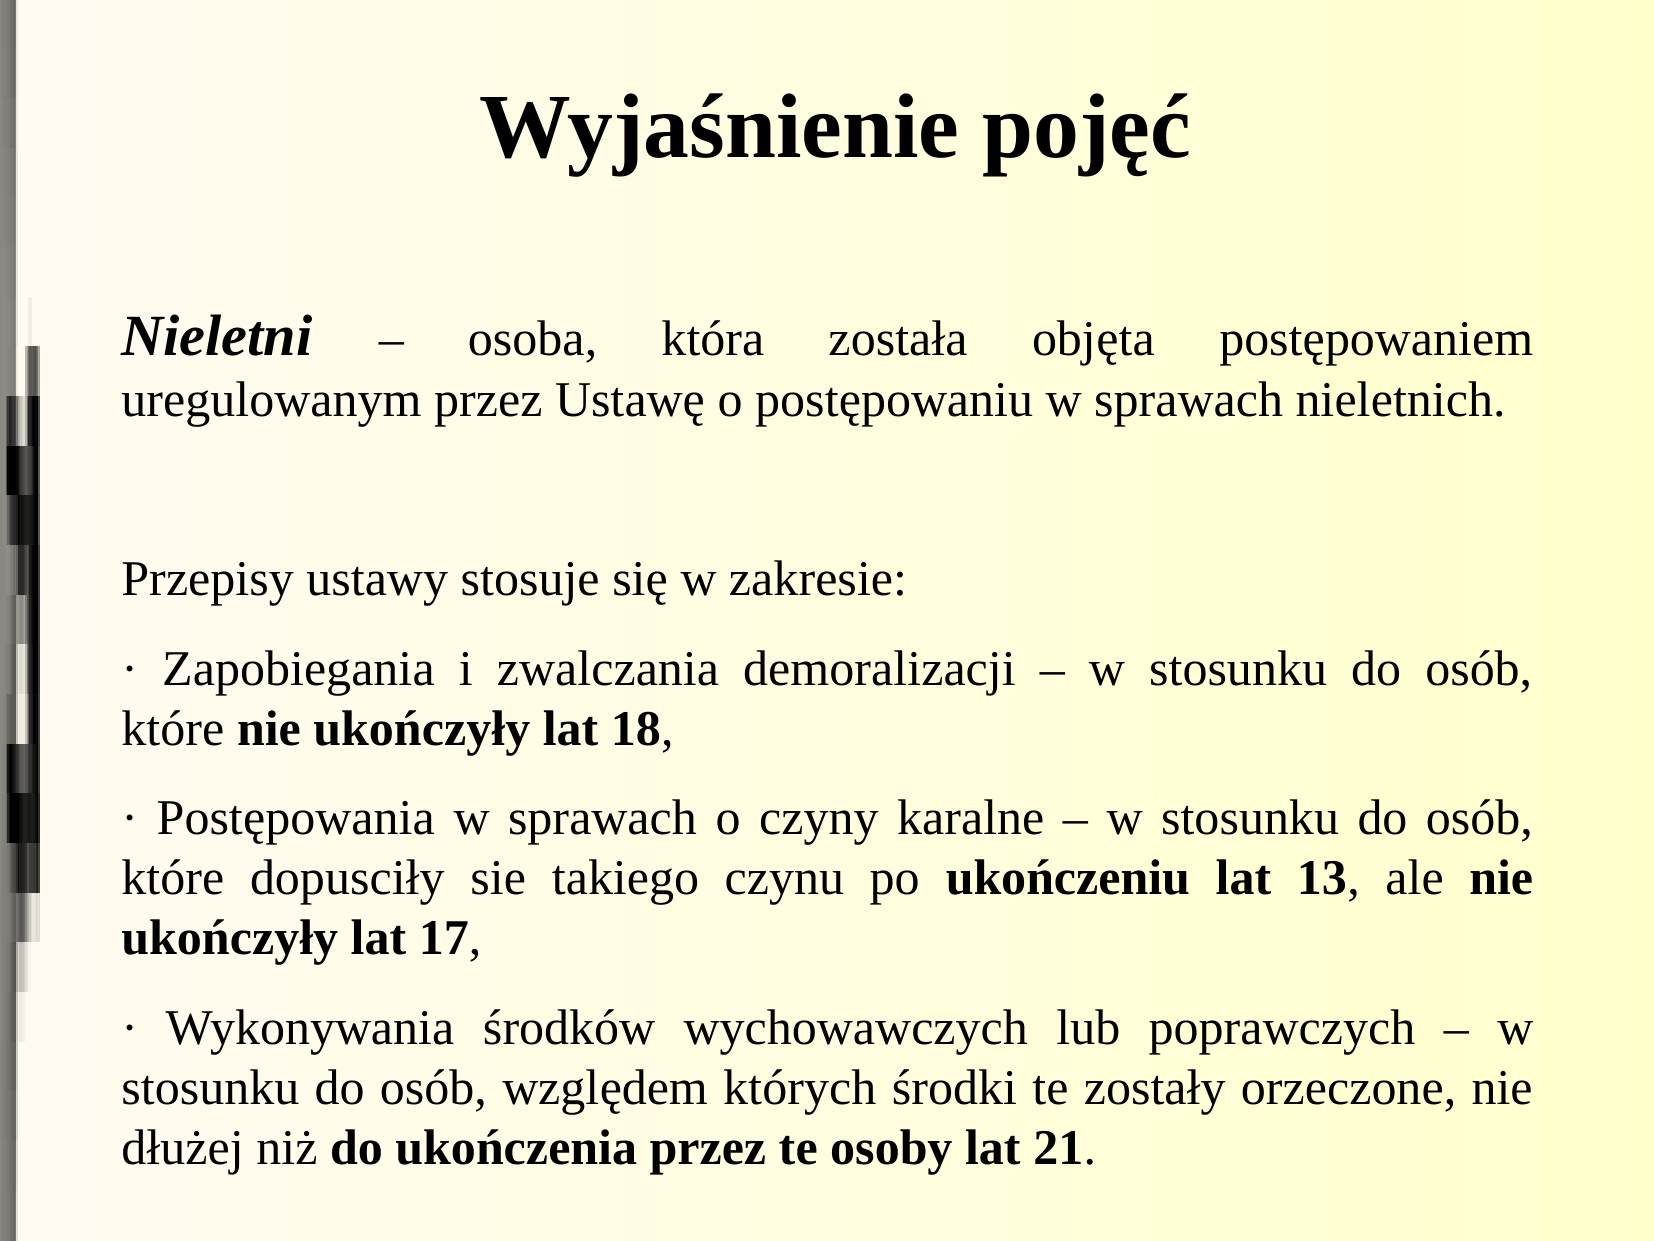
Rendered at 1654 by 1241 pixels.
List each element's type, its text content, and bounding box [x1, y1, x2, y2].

title Wyjaśnienie pojęć [129, 17, 1542, 225]
subtitle Nieletni – osoba, która została objęta postępowaniem uregulowanym przez Ustawę o postępowaniu w sprawach nieletnich. Przepisy ustawy stosuje się w zakresie: · Zapobiegania i zwalczania demoralizacji – w stosunku do osób, które nie ukończyły lat 18, · Postępowania w sprawach o czyny karalne – w stosunku do osób, które dopusciły sie takiego czynu po ukończeniu lat 13, ale nie ukończyły lat 17, · Wykonywania środków wychowawczych lub poprawczych – w stosunku do osób, względem których środki te zostały orzeczone, nie dłużej niż do ukończenia przez te osoby lat 21. [121, 296, 1534, 1175]
picture [0, 0, 1654, 1241]
